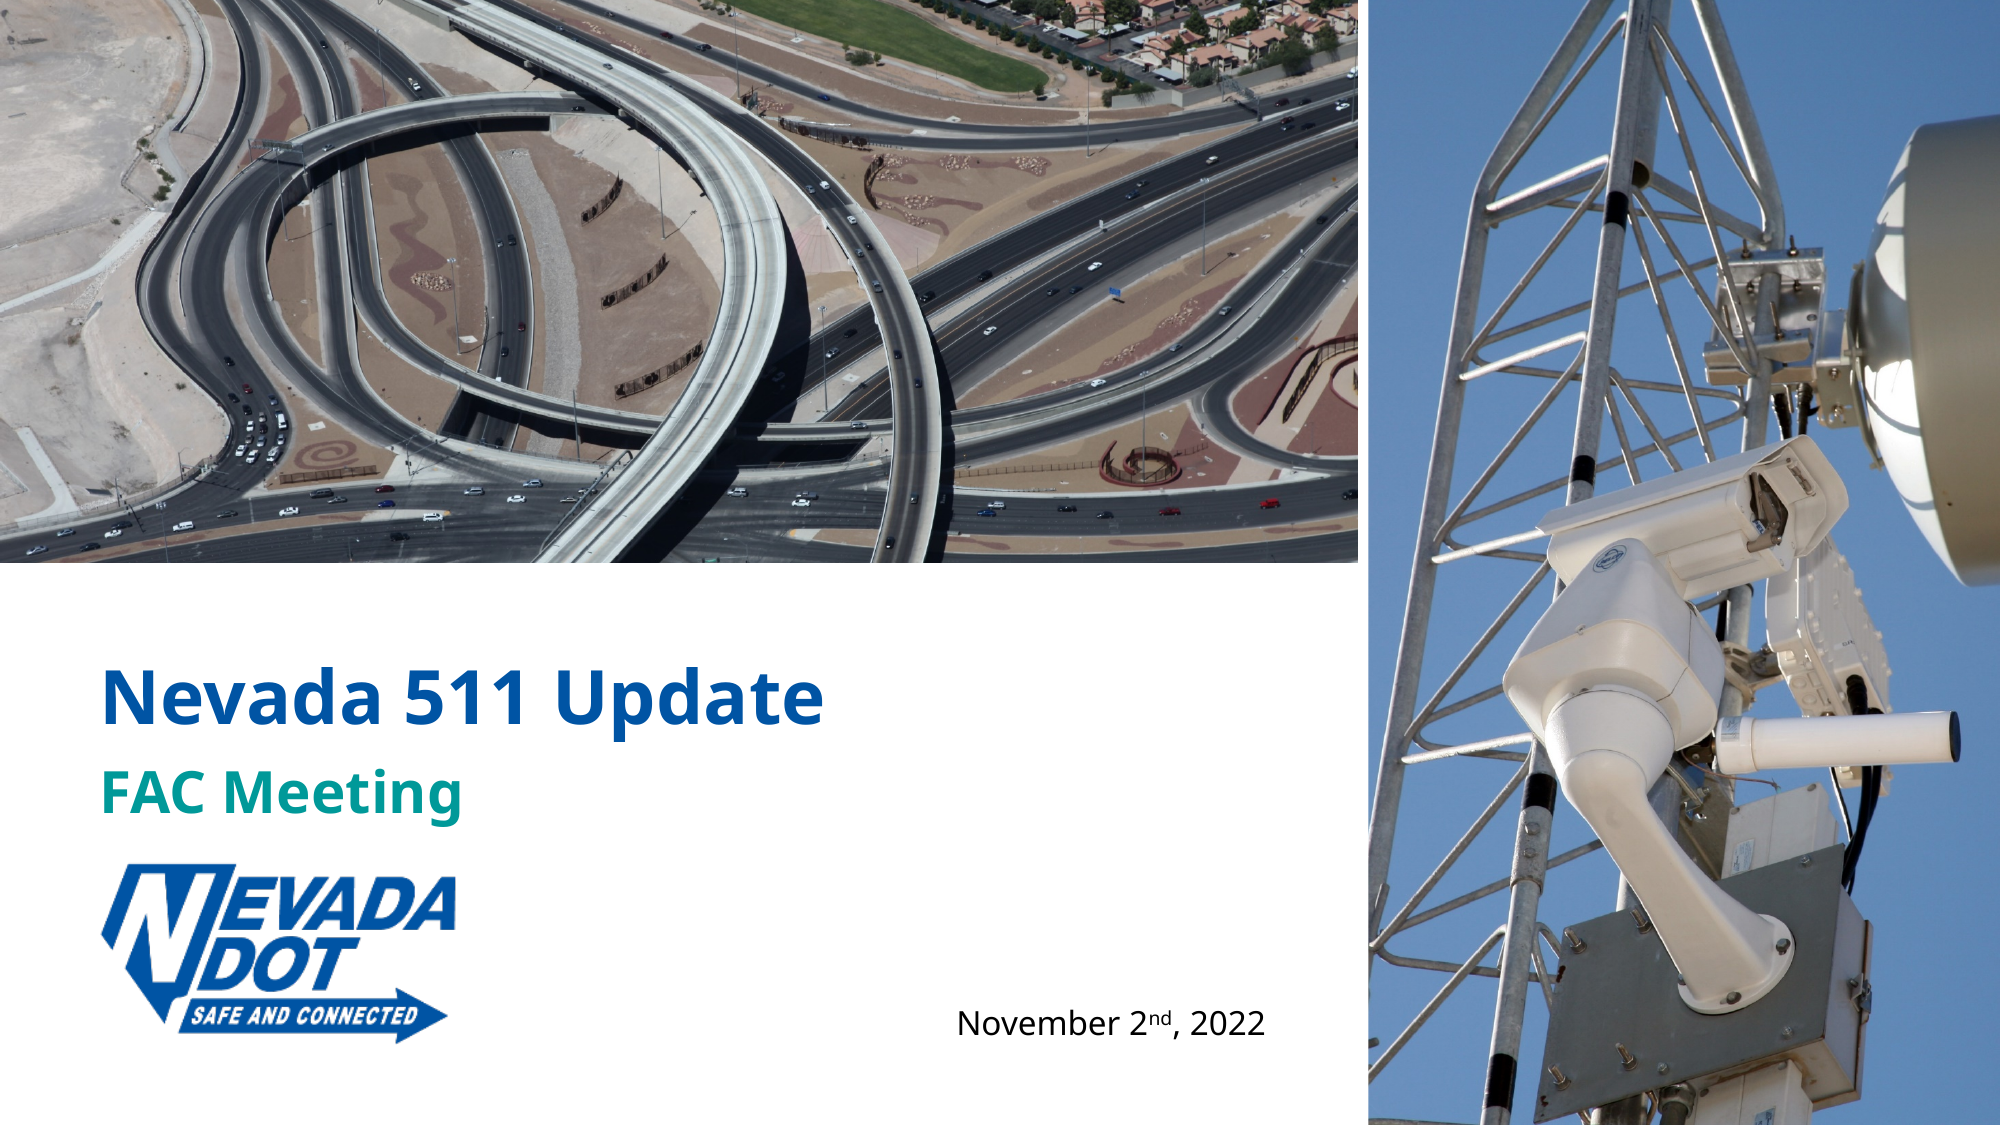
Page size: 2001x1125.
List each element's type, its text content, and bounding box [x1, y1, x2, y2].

title Nevada 511 Update [99, 589, 1267, 742]
list November 2nd, 2022 [627, 1006, 1267, 1035]
picture [93, 858, 463, 1050]
list FAC Meeting [99, 763, 1267, 828]
picture [0, 0, 1358, 563]
picture [1368, 0, 2000, 1125]
